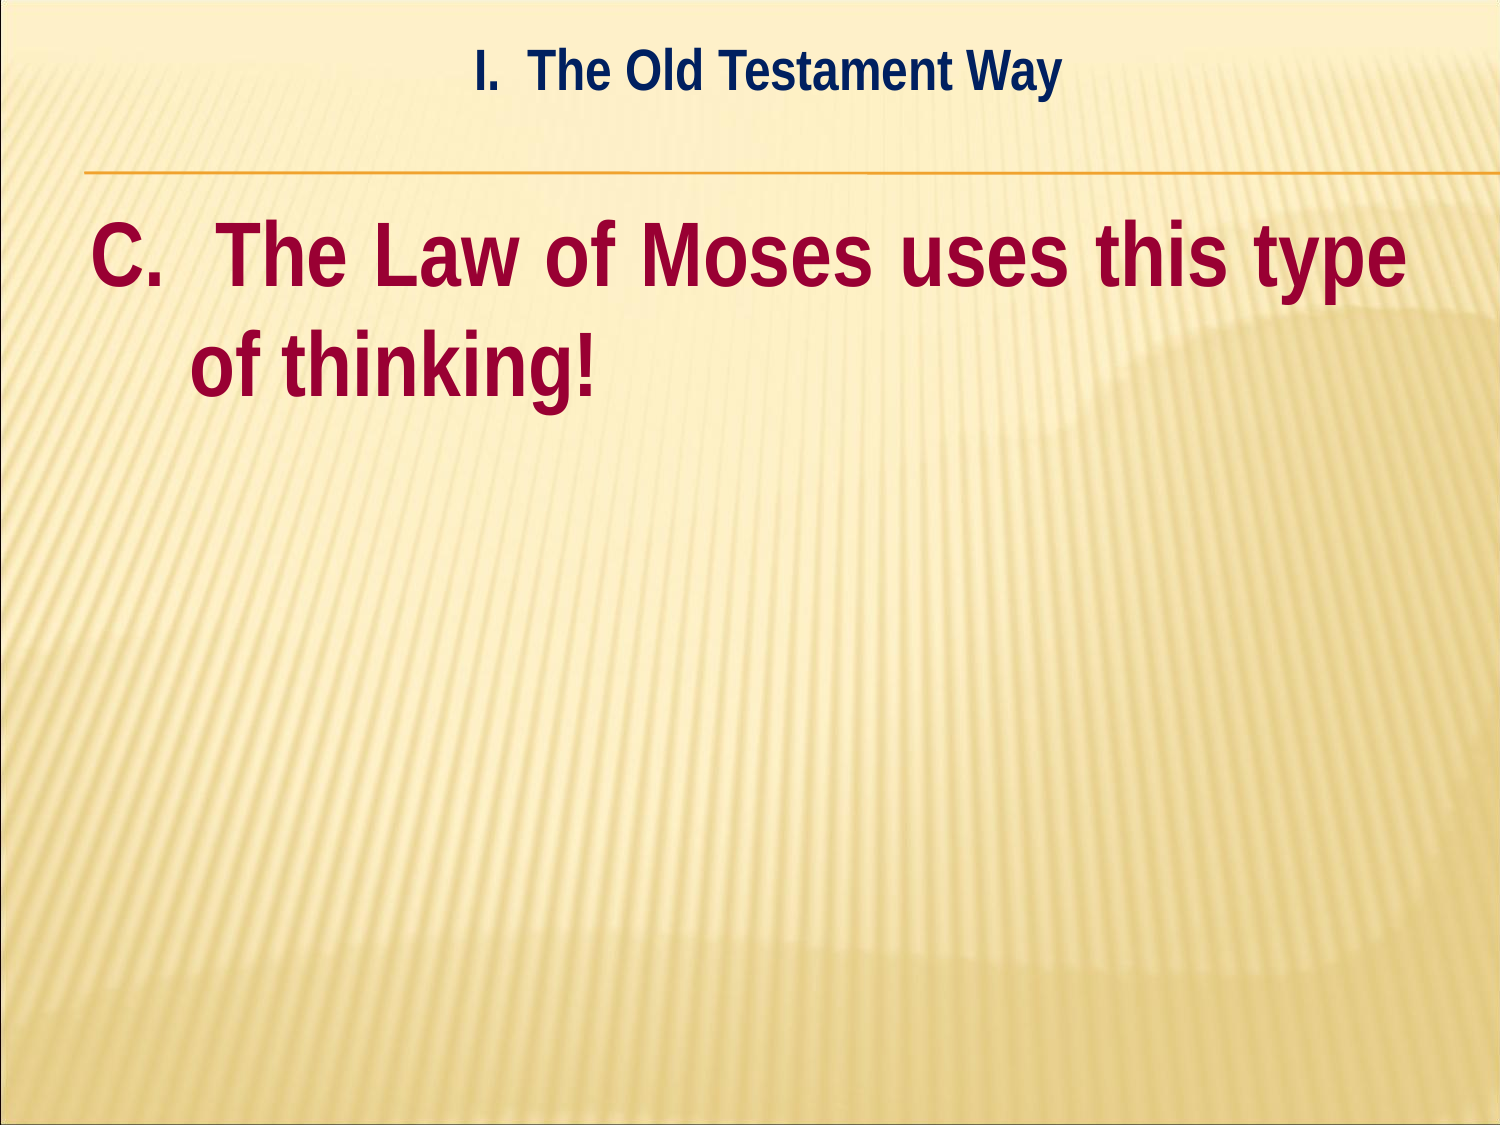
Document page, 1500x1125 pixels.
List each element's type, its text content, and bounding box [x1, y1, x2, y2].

picture [0, 0, 1500, 1125]
text_box I. The Old Testament Way [124, 24, 1413, 110]
list C. The Law of Moses uses this type of thinking! [75, 187, 1425, 1075]
